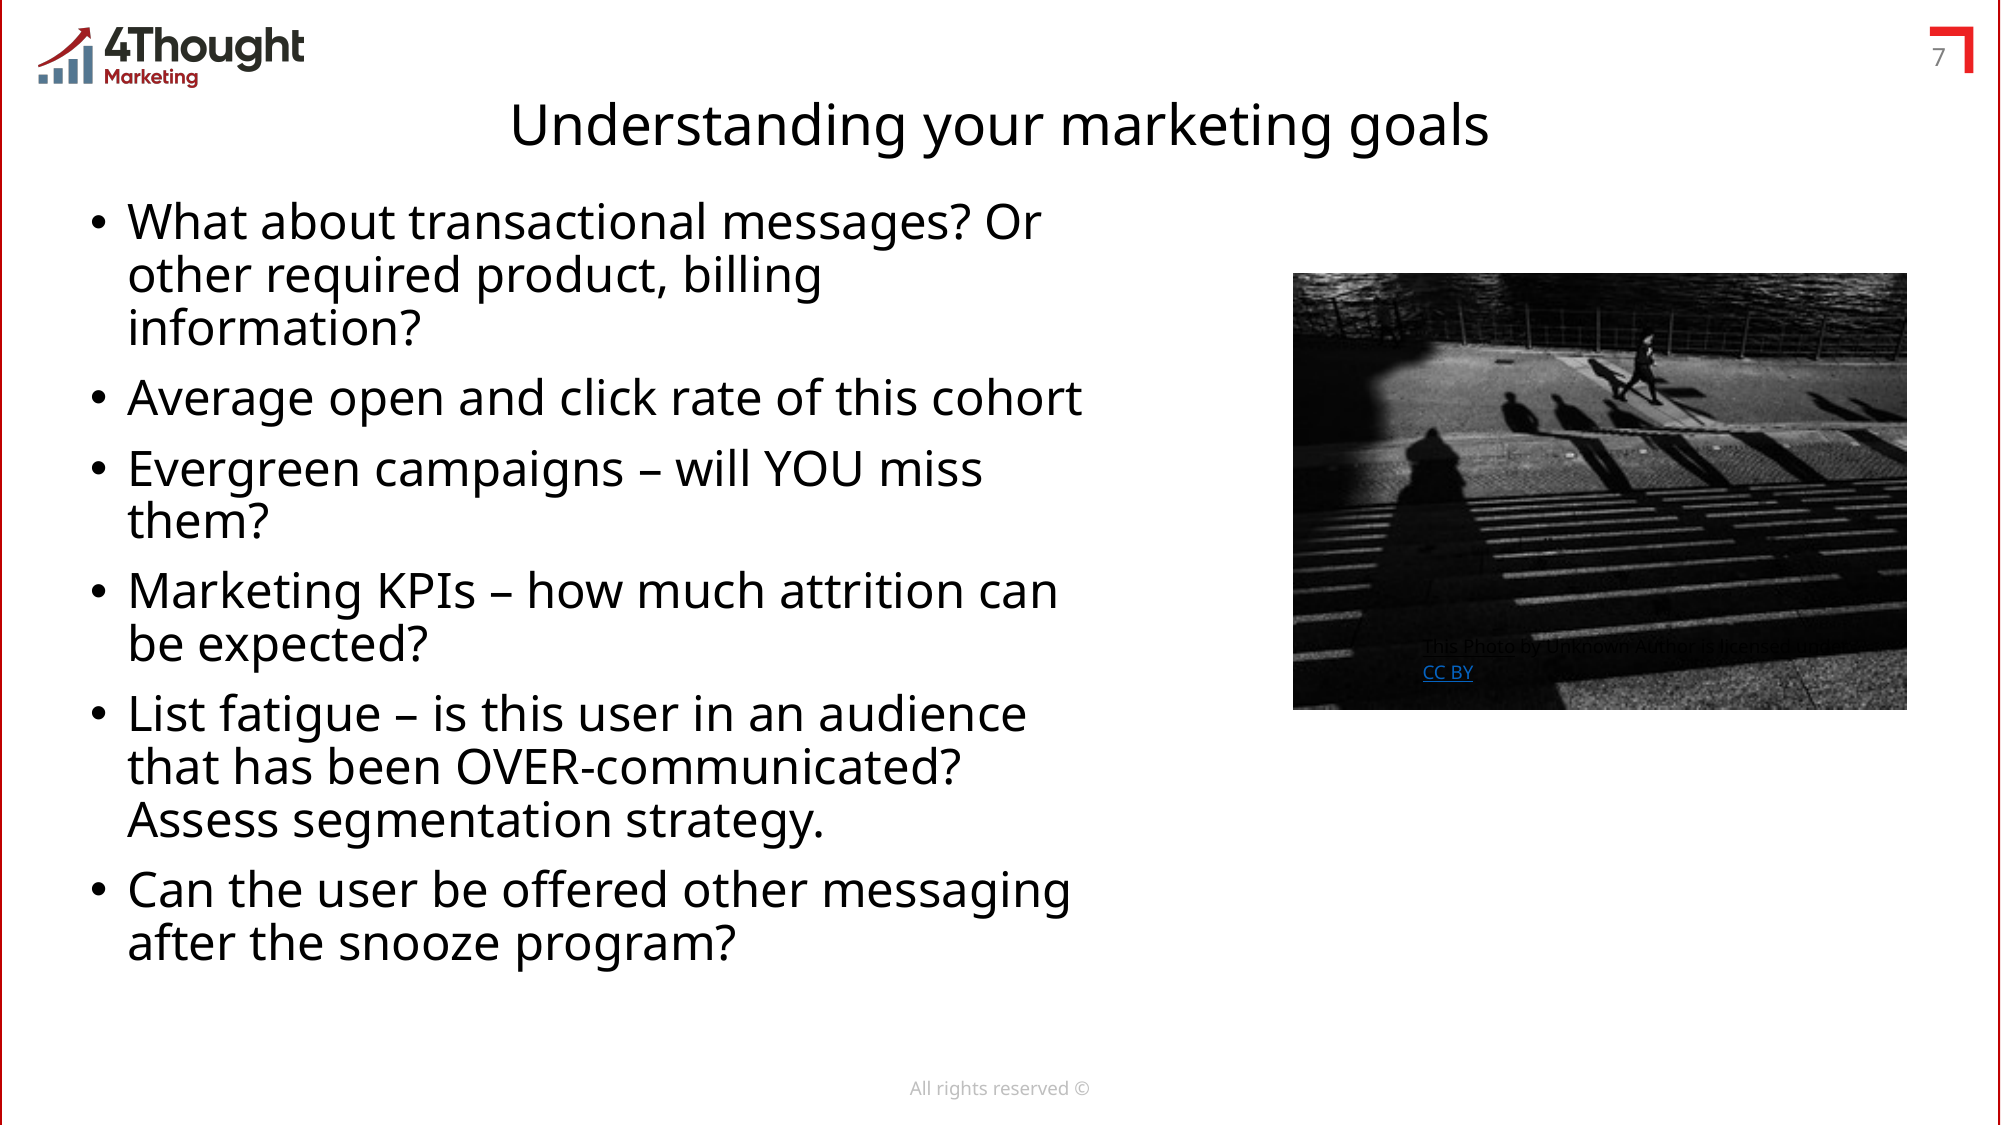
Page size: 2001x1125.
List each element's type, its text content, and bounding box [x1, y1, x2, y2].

text_box All rights reserved © [805, 1069, 1195, 1107]
list What about transactional messages? Or other required product, billing information? Average open and click rate of this cohort Evergreen campaigns – will YOU miss them? Marketing KPIs – how much attrition can be expected? List fatigue – is this user in an audience that has been OVER-communicated? Assess segmentation strategy. Can the user be offered other messaging after the snooze program? [75, 190, 1108, 992]
picture [38, 27, 304, 88]
text_box 7 [1872, 38, 1961, 80]
text_box [1929, 25, 1974, 74]
list Understanding your marketing goals [149, 89, 1851, 166]
picture [1292, 273, 1907, 710]
